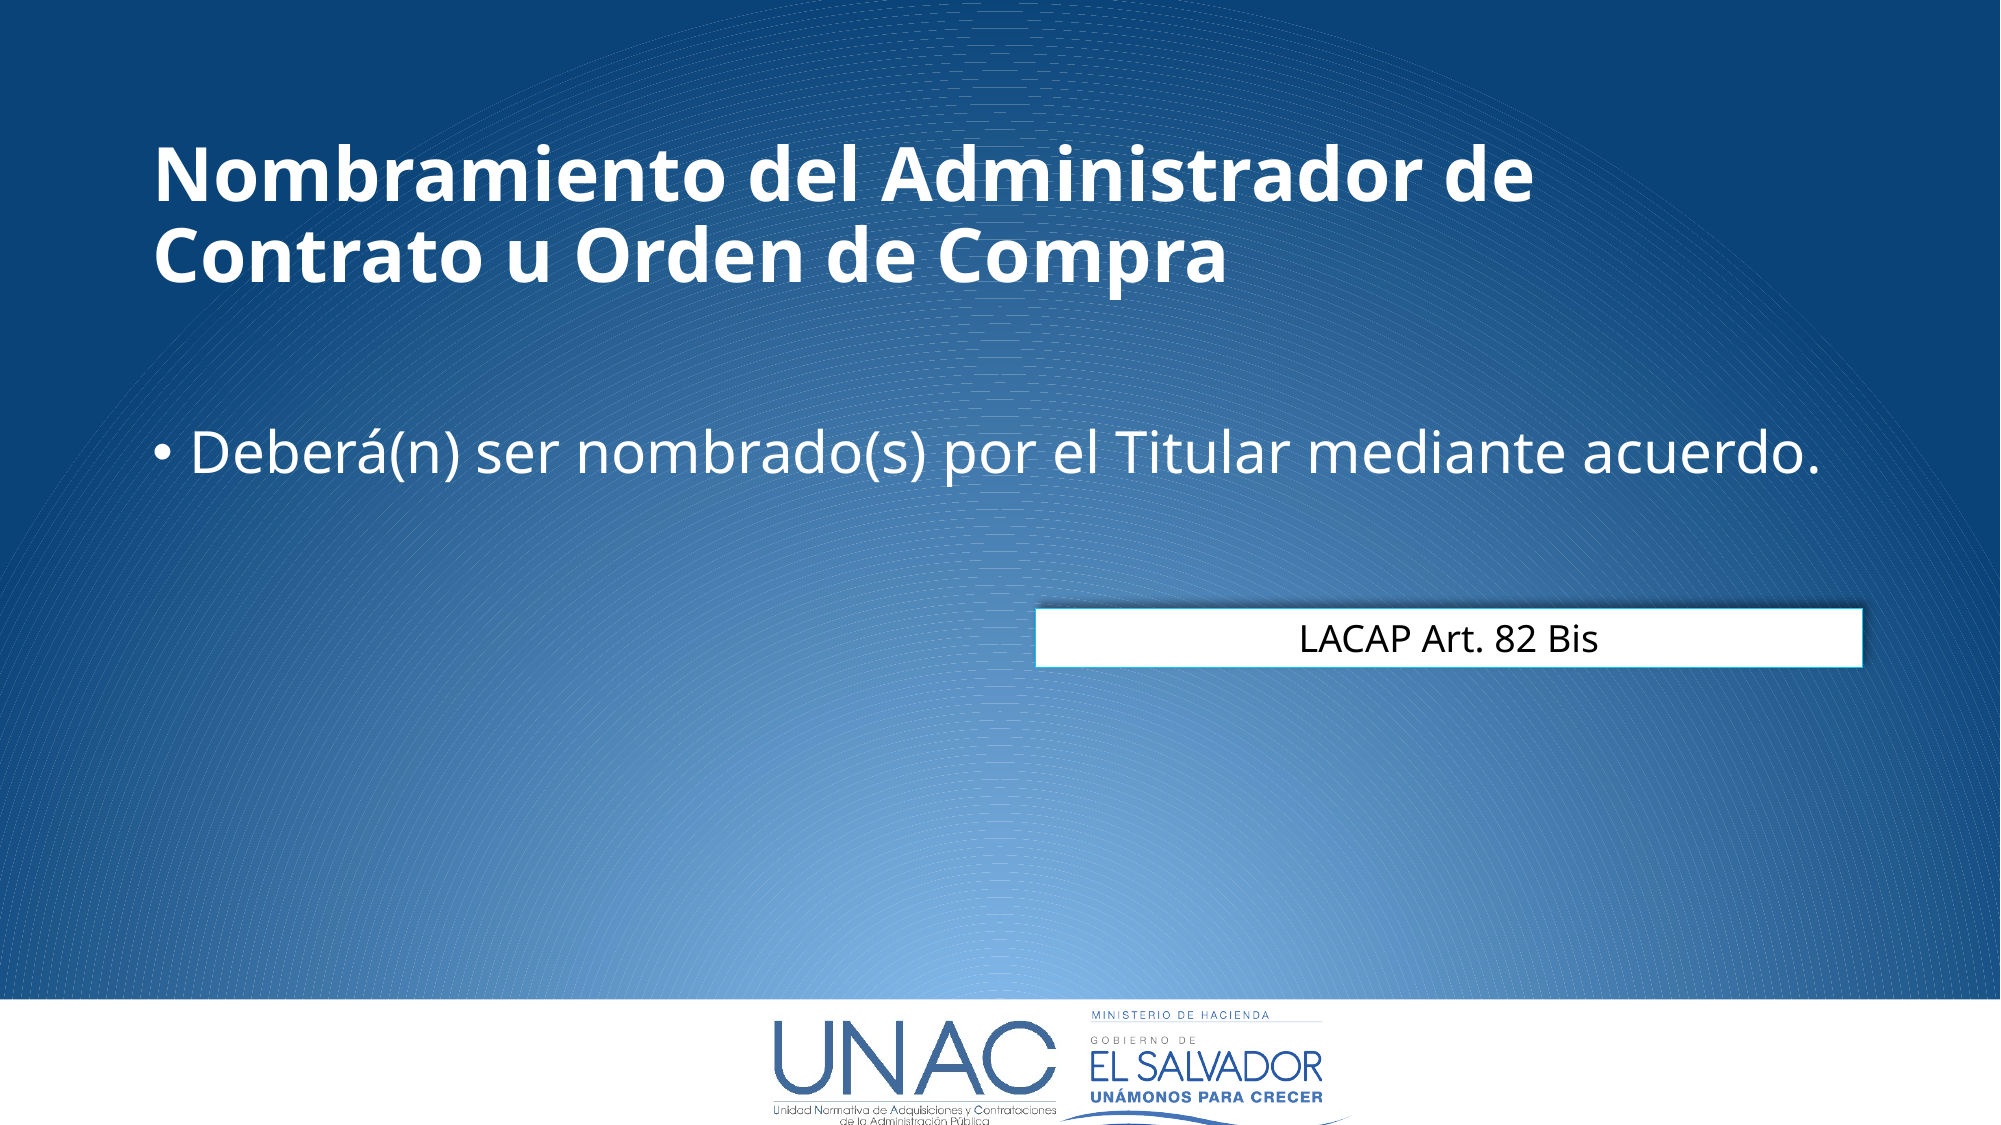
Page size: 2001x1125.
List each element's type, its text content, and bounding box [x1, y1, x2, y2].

picture [768, 1011, 1353, 1125]
title Nombramiento del Administrador de Contrato u Orden de Compra [137, 108, 1863, 326]
list Deberá(n) ser nombrado(s) por el Titular mediante acuerdo. [137, 415, 1863, 639]
text_box LACAP Art. 82 Bis [1035, 608, 1863, 668]
